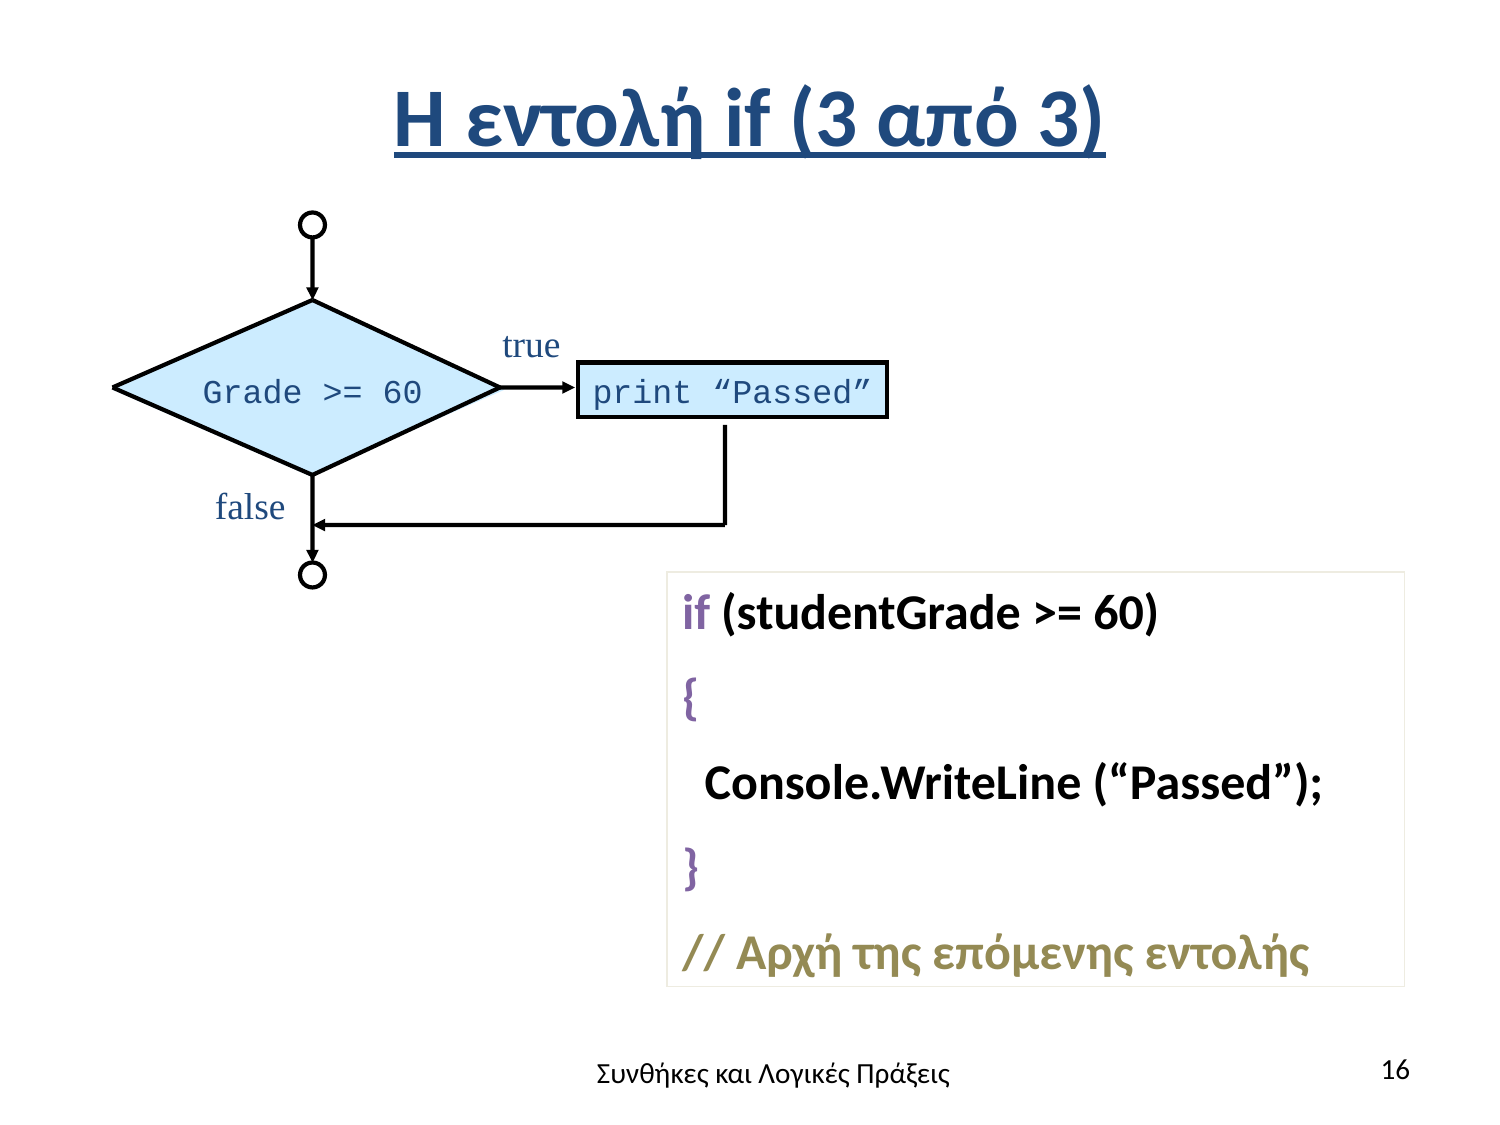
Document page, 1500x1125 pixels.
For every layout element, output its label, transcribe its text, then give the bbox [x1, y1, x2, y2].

text_box if (studentGrade >= 60) { Console.WriteLine (“Passed”); } // Αρχή της επόμενης εντολής [667, 572, 1405, 987]
text_box Συνθήκες και Λογικές Πράξεις [511, 1046, 1036, 1125]
text_box 16 [1074, 1042, 1425, 1103]
title Η εντολή if (3 από 3) [75, 7, 1425, 220]
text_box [112, 212, 891, 588]
